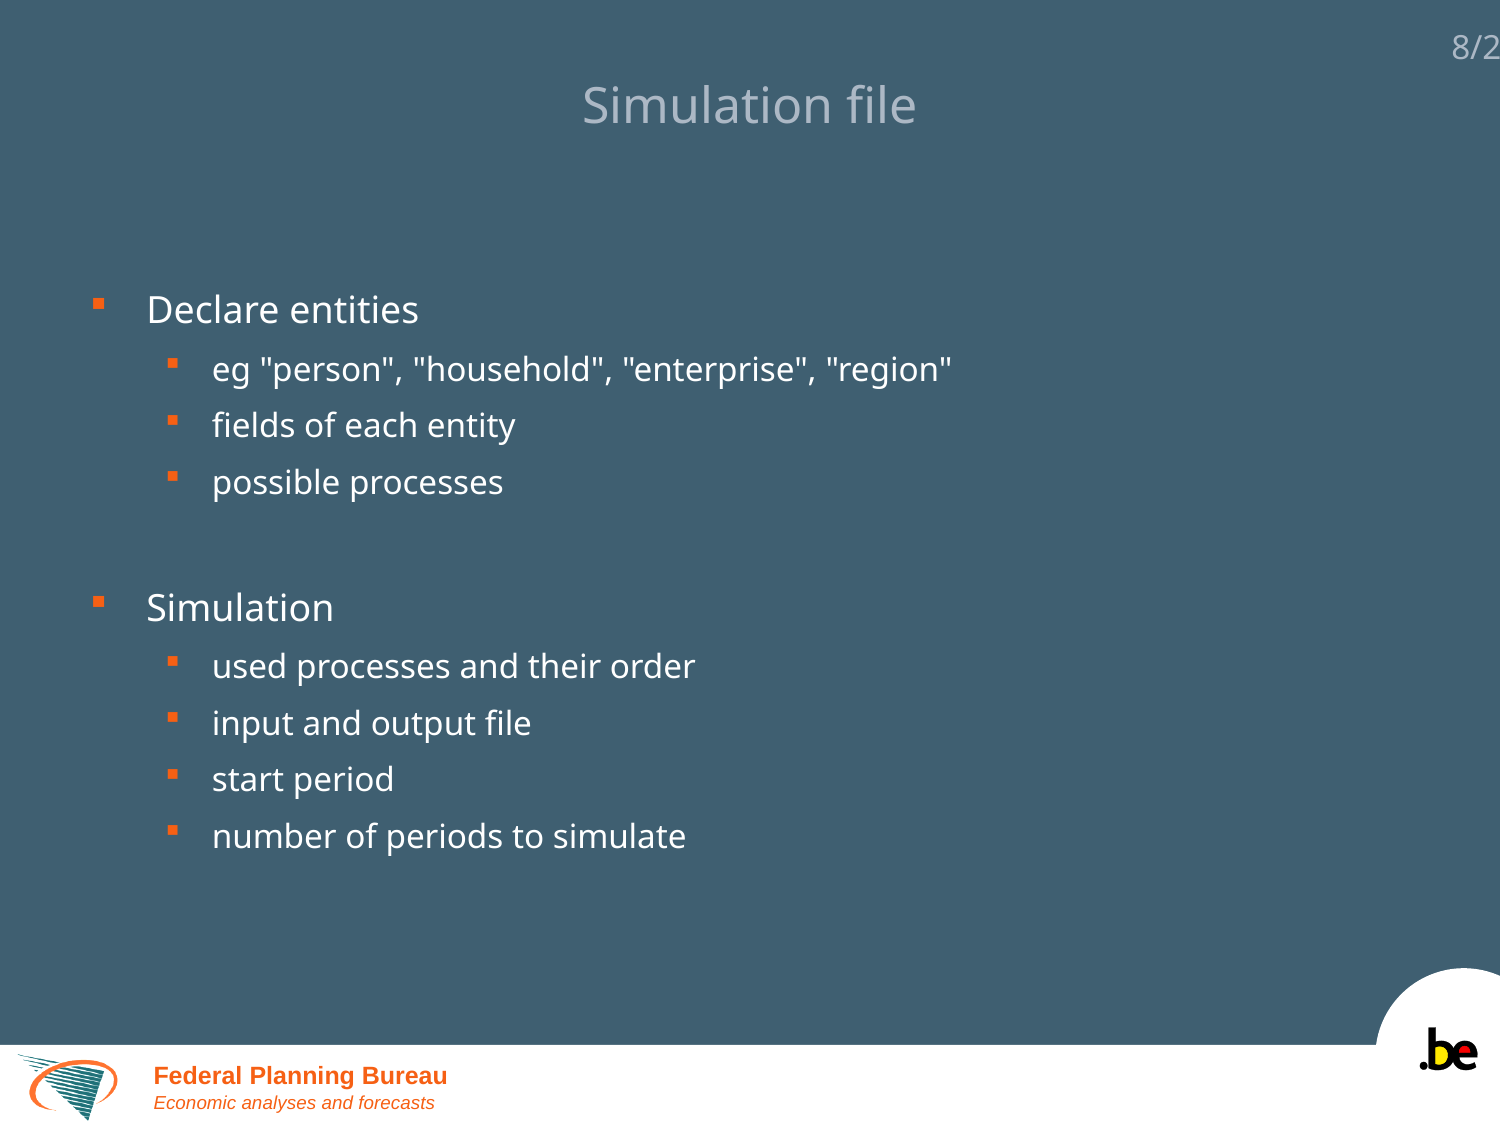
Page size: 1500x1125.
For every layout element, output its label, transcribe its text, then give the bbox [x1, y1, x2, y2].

title Simulation file [74, 30, 1426, 177]
list Declare entities eg "person", "household", "enterprise", "region" fields of each entity possible processes Simulation used processes and their order input and output file start period number of periods to simulate [74, 278, 1426, 1001]
